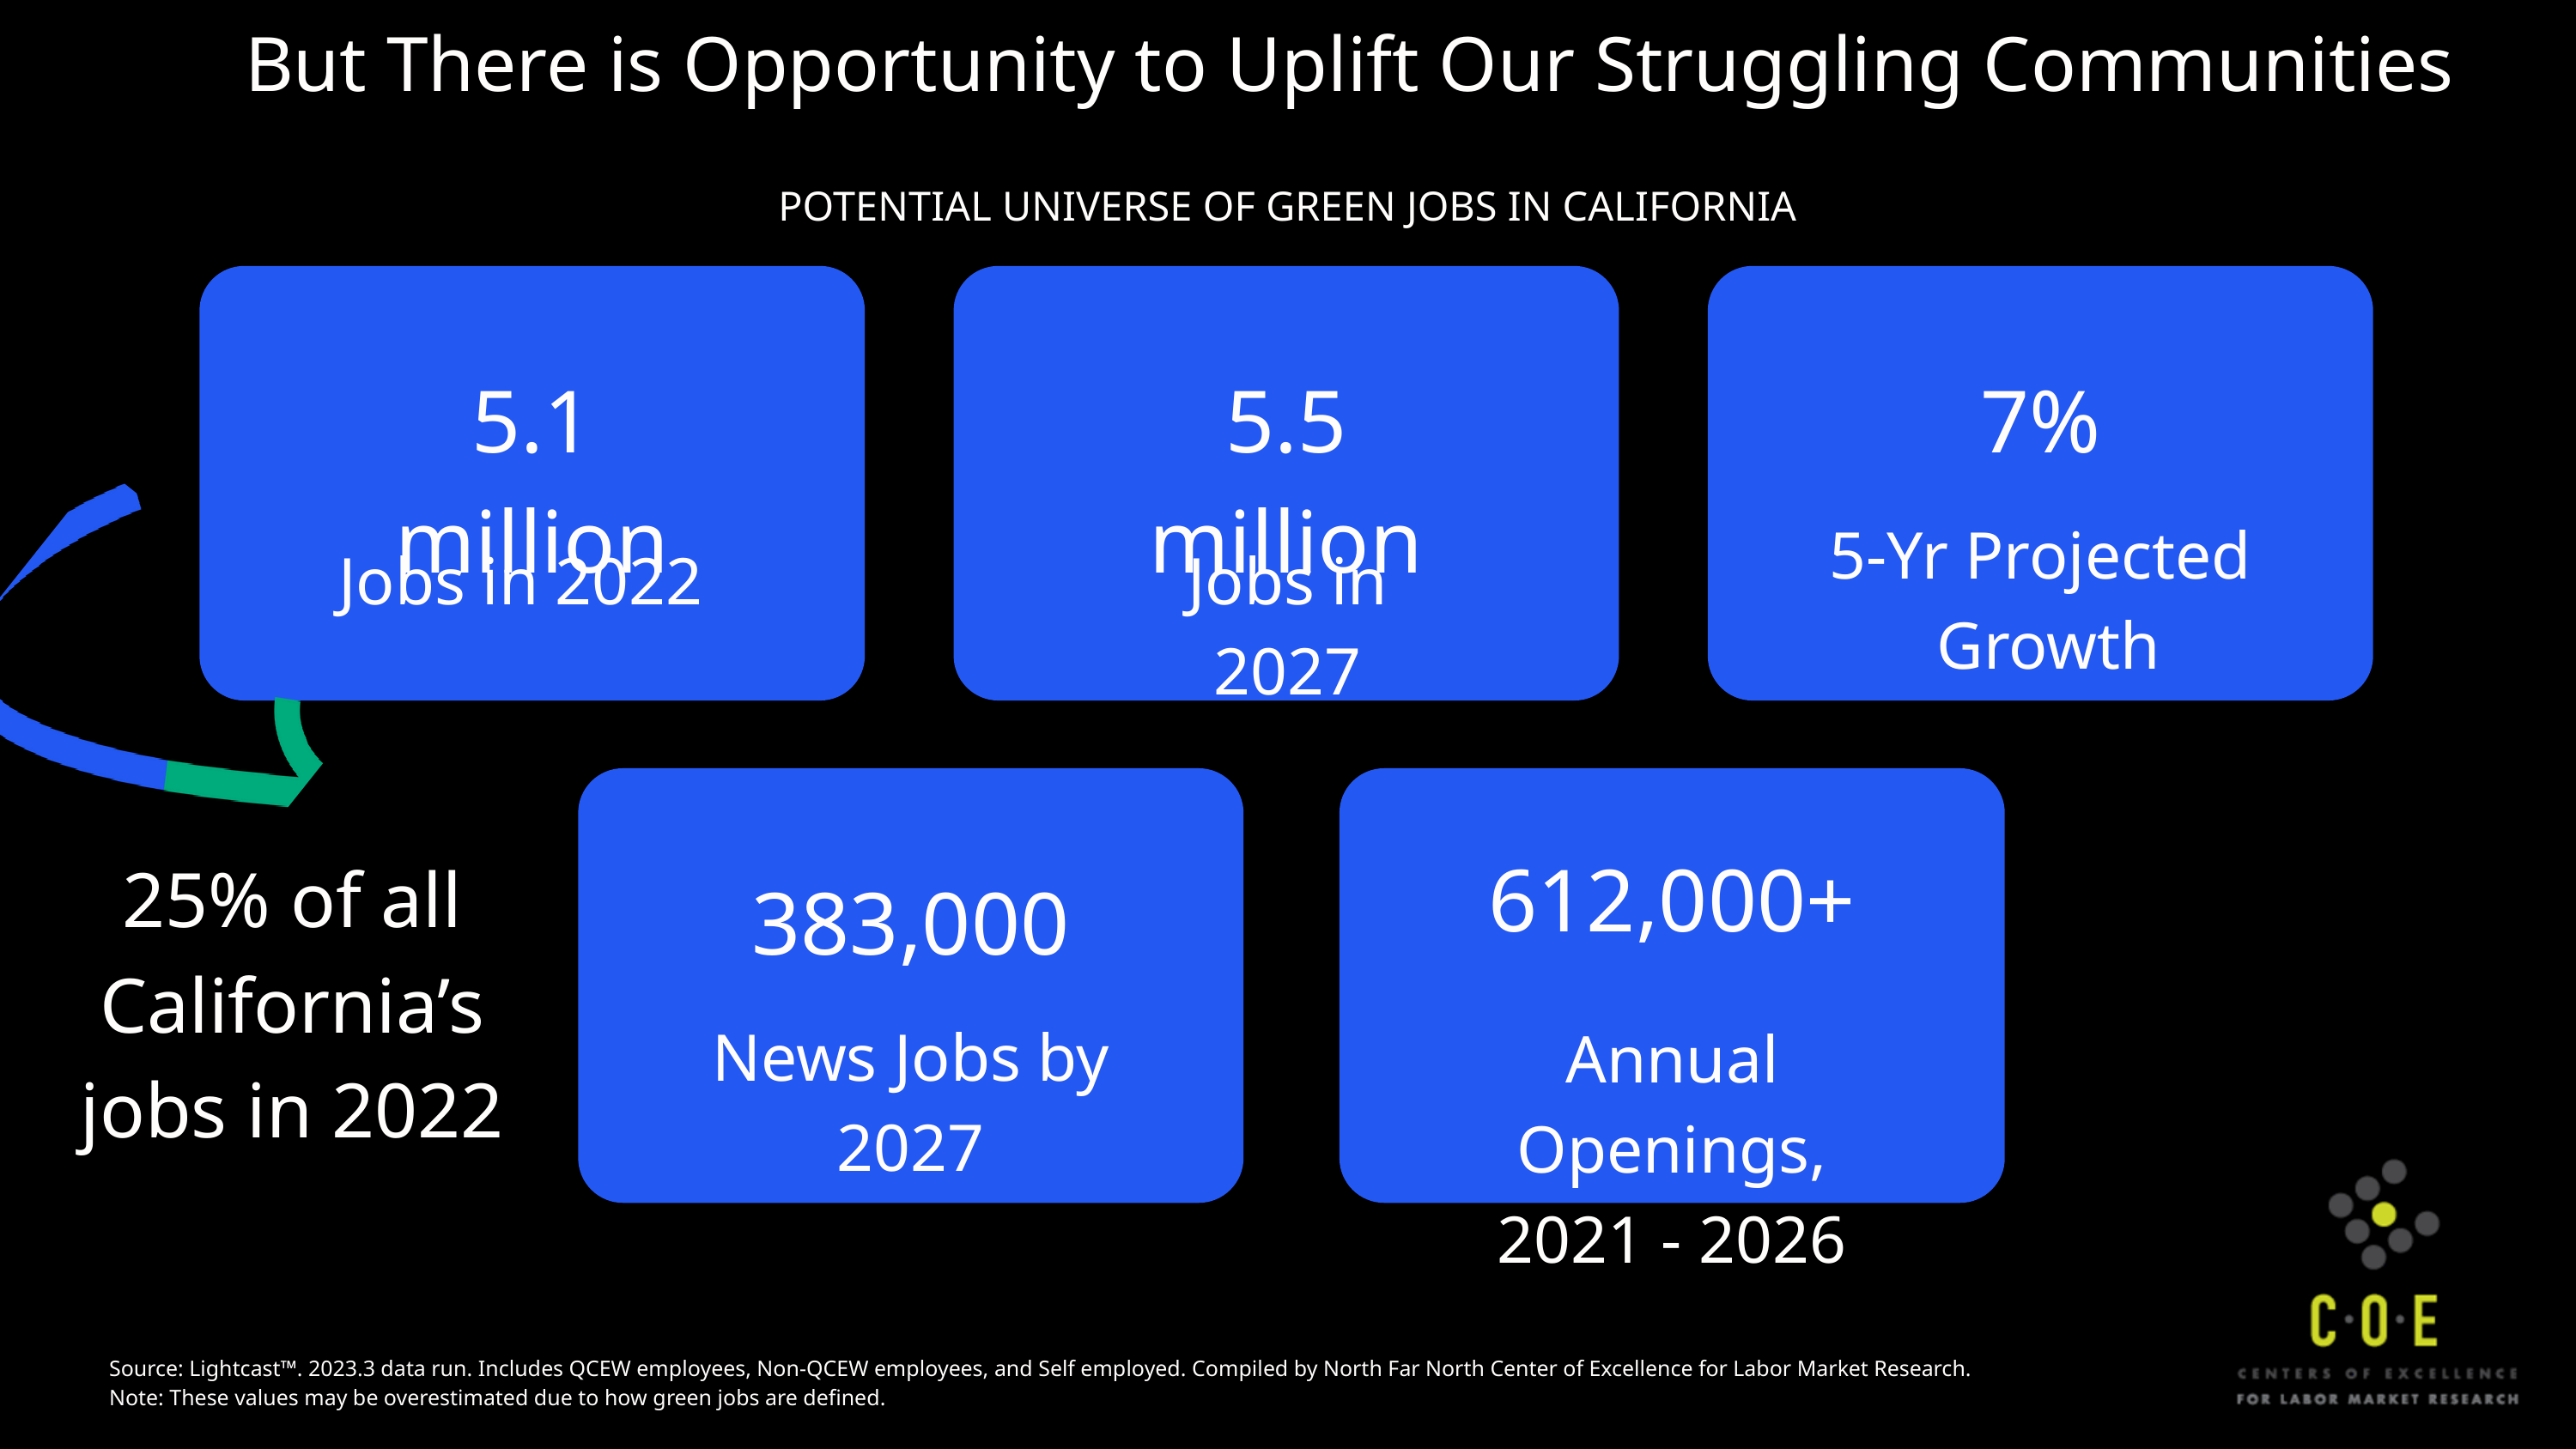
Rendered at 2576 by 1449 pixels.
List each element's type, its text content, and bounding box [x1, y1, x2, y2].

text_box 25% of all California’s jobs in 2022 [27, 837, 557, 1154]
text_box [578, 767, 1244, 1203]
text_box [199, 265, 866, 701]
text_box [2213, 1139, 2545, 1429]
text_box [953, 265, 1619, 701]
text_box Annual Openings, 2021 - 2026 [1411, 1211, 1934, 1276]
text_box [1339, 767, 2005, 1203]
text_box [0, 467, 367, 837]
text_box POTENTIAL UNIVERSE OF GREEN JOBS IN CALIFORNIA [740, 173, 1836, 230]
text_box But There is Opportunity to Uplift Our Struggling Communities [0, 15, 2576, 106]
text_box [1707, 265, 2373, 701]
text_box Source: Lightcast™. 2023.3 data run. Includes QCEW employees, Non-QCEW employees, and Self employed. Compiled by North Far North Center of Excellence for Labor Market Research. Note: These values may be overestimated due to how green jobs are defined. [109, 1350, 2005, 1411]
